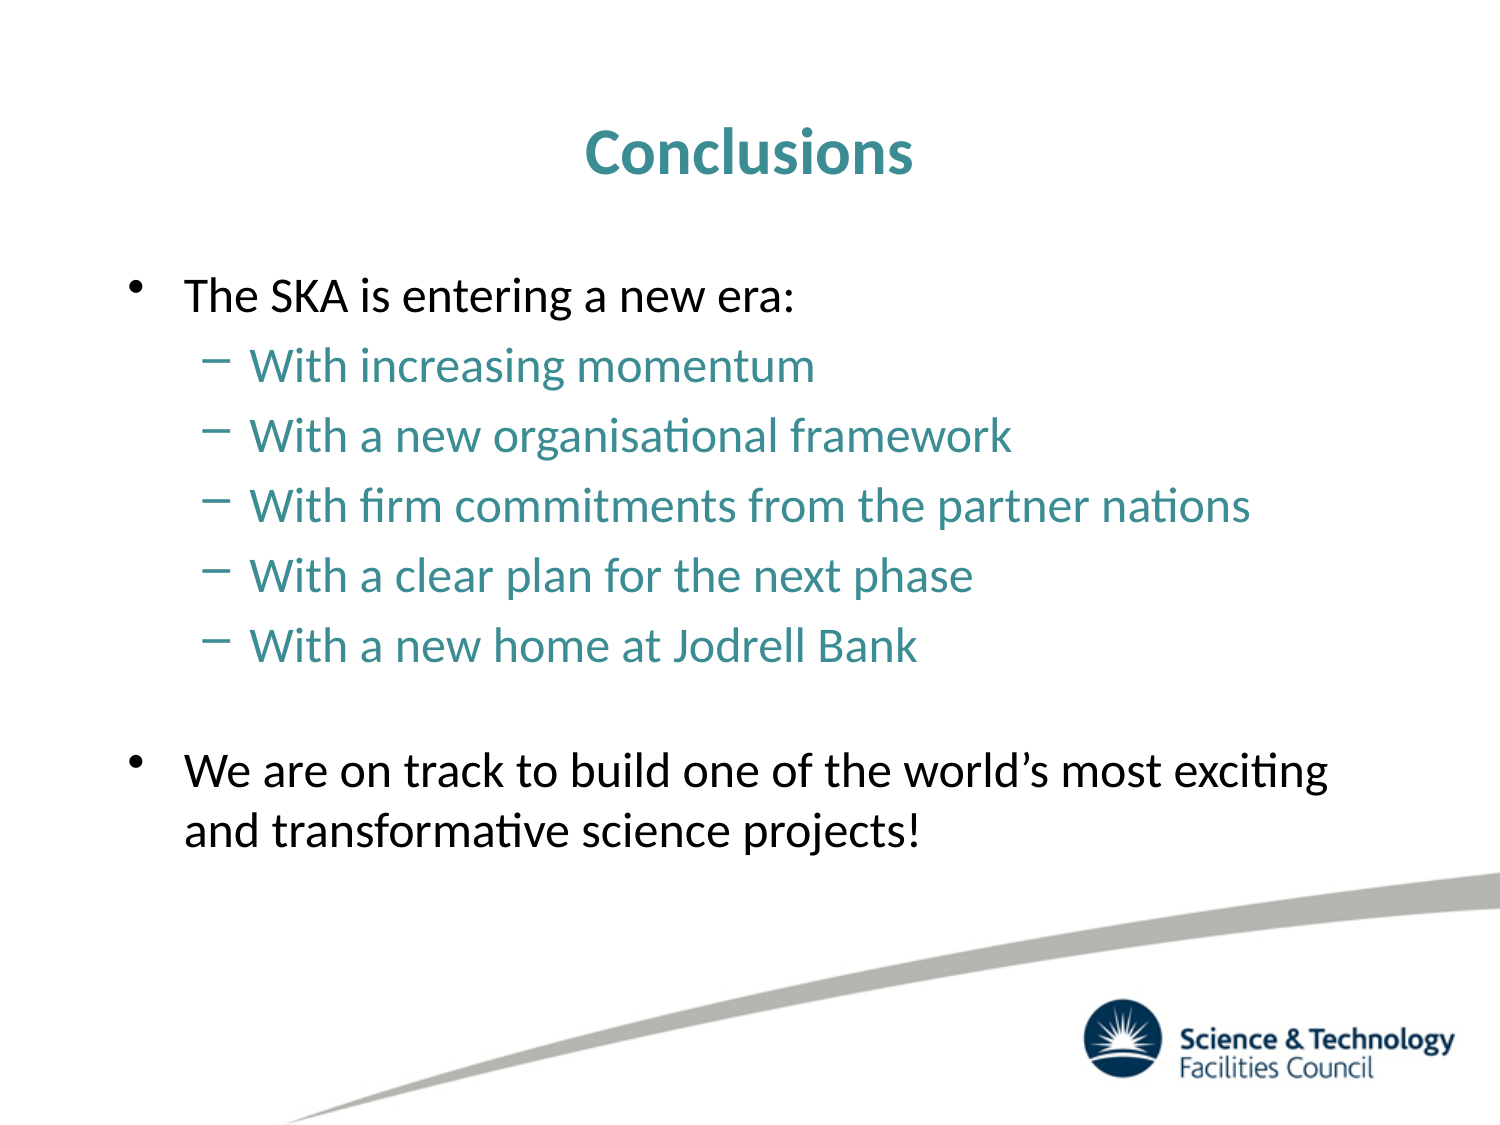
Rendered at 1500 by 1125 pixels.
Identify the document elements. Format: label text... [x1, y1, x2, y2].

list The SKA is entering a new era: With increasing momentum With a new organisational framework With firm commitments from the partner nations With a clear plan for the next phase With a new home at Jodrell Bank We are on track to build one of the world’s most exciting and transformative science projects! [112, 255, 1388, 880]
picture [0, 868, 1500, 1125]
title Conclusions [0, 54, 1500, 243]
